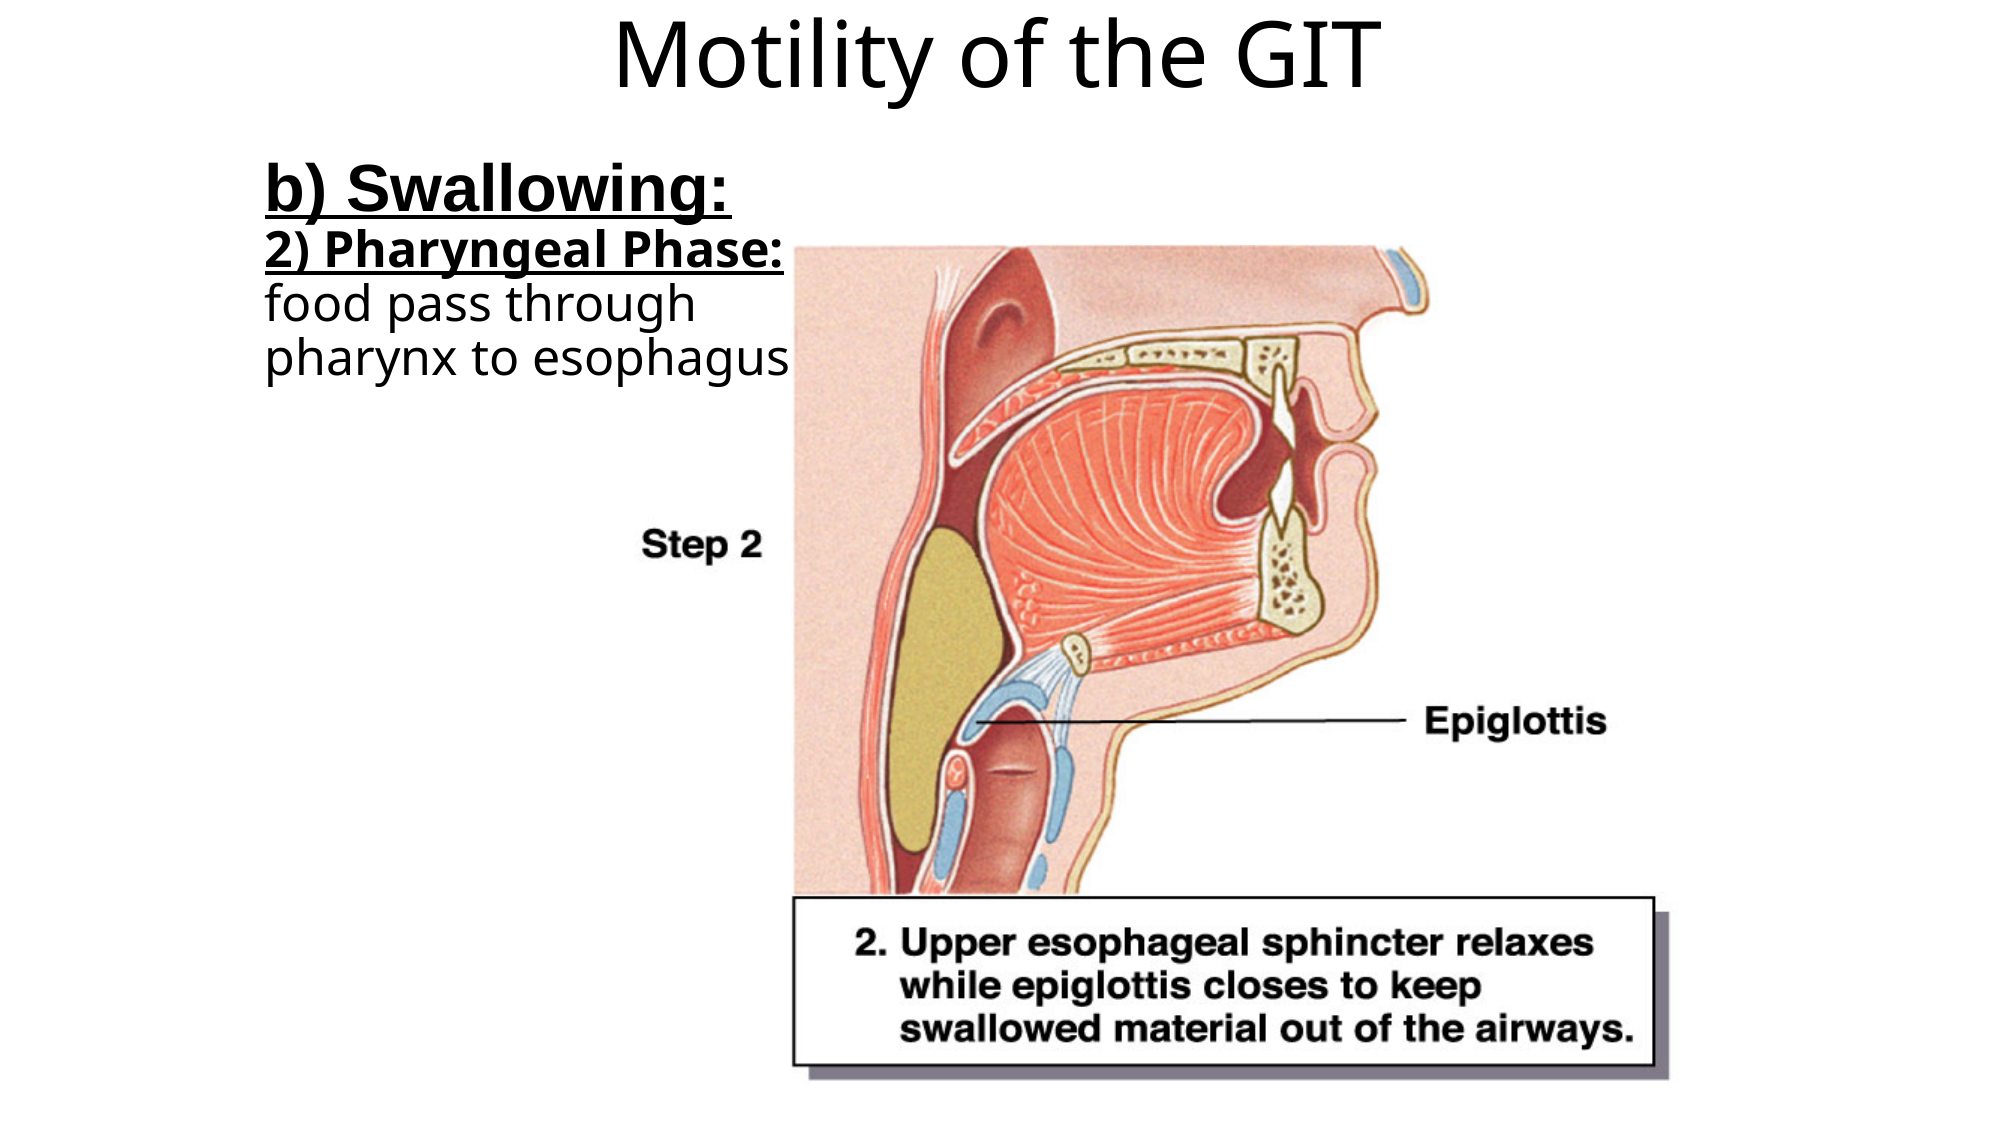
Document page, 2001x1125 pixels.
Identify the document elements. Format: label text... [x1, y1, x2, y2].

picture [550, 234, 1750, 1085]
text_box b) Swallowing: 2) Pharyngeal Phase: food pass through pharynx to esophagus [249, 137, 859, 394]
title Motility of the GIT [296, 0, 1698, 117]
